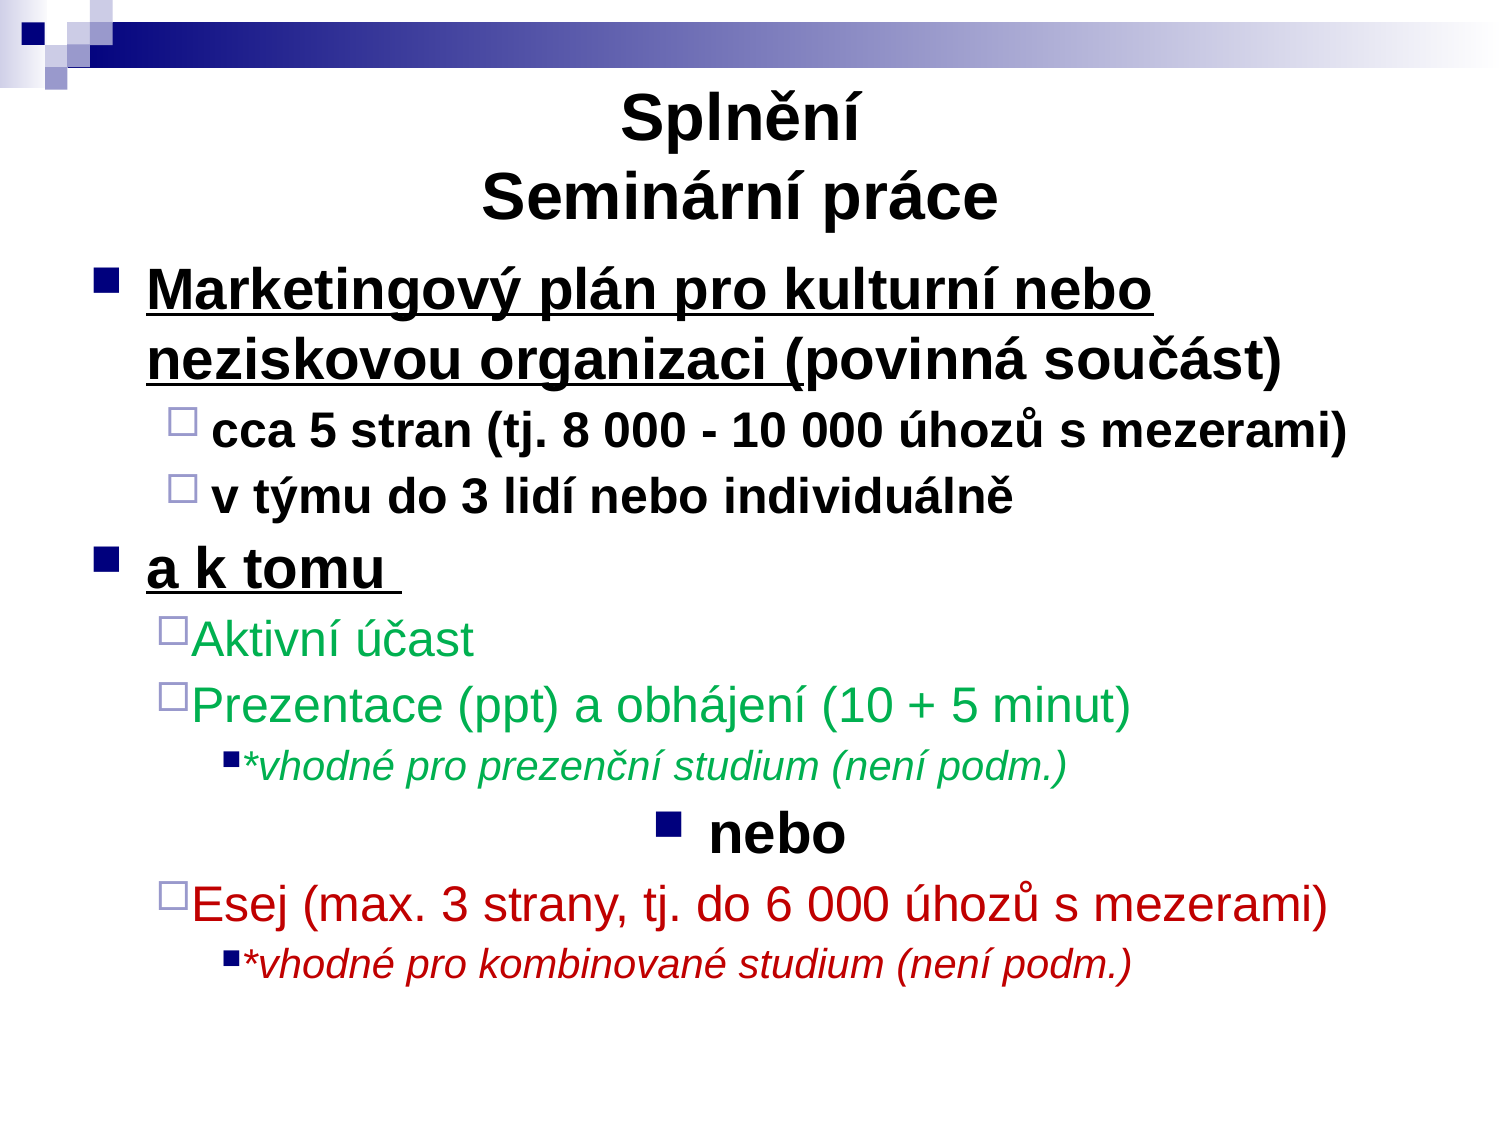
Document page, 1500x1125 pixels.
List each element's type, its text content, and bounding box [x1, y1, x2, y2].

title Splnění Seminární práce [74, 74, 1426, 232]
list Marketingový plán pro kulturní nebo neziskovou organizaci (povinná součást) cca 5 stran (tj. 8 000 - 10 000 úhozů s mezerami) v týmu do 3 lidí nebo individuálně a k tomu Aktivní účast Prezentace (ppt) a obhájení (10 + 5 minut) *vhodné pro prezenční studium (není podm.) nebo Esej (max. 3 strany, tj. do 6 000 úhozů s mezerami) *vhodné pro kombinované studium (není podm.) [74, 243, 1426, 1012]
